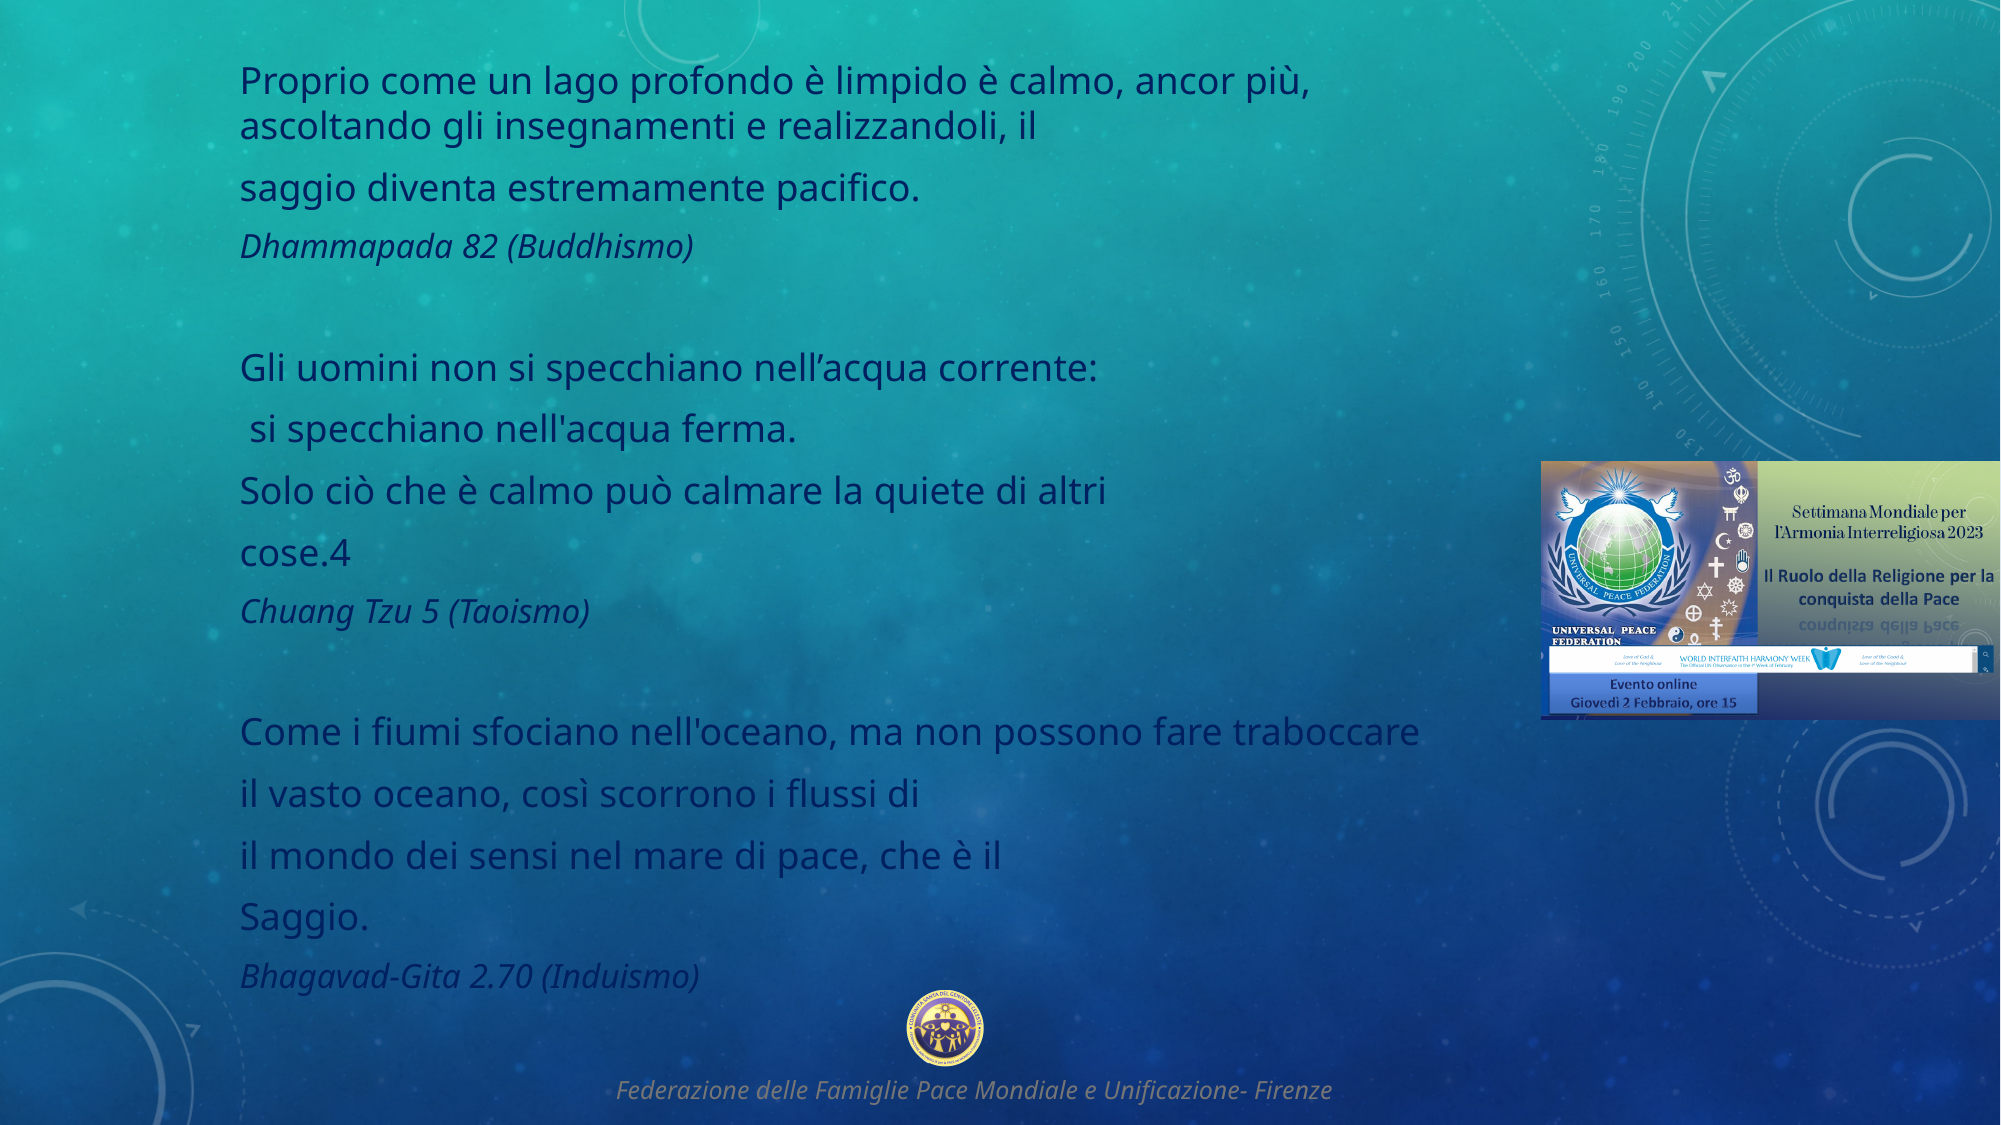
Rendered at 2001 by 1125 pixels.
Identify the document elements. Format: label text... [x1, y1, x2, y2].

picture [0, 0, 2001, 1125]
text_box Federazione delle Famiglie Pace Mondiale e Unificazione- Firenze [600, 1065, 1703, 1113]
text_box Proprio come un lago profondo è limpido è calmo, ancor più, ascoltando gli insegnamenti e realizzandoli, il saggio diventa estremamente pacifico. Dhammapada 82 (Buddhismo) Gli uomini non si specchiano nell’acqua corrente: si specchiano nell'acqua ferma. Solo ciò che è calmo può calmare la quiete di altri cose.4 Chuang Tzu 5 (Taoismo) Come i fiumi sfociano nell'oceano, ma non possono fare traboccare il vasto oceano, così scorrono i flussi di il mondo dei sensi nel mare di pace, che è il Saggio. Bhagavad-Gita 2.70 (Induismo) [224, 49, 1589, 1003]
